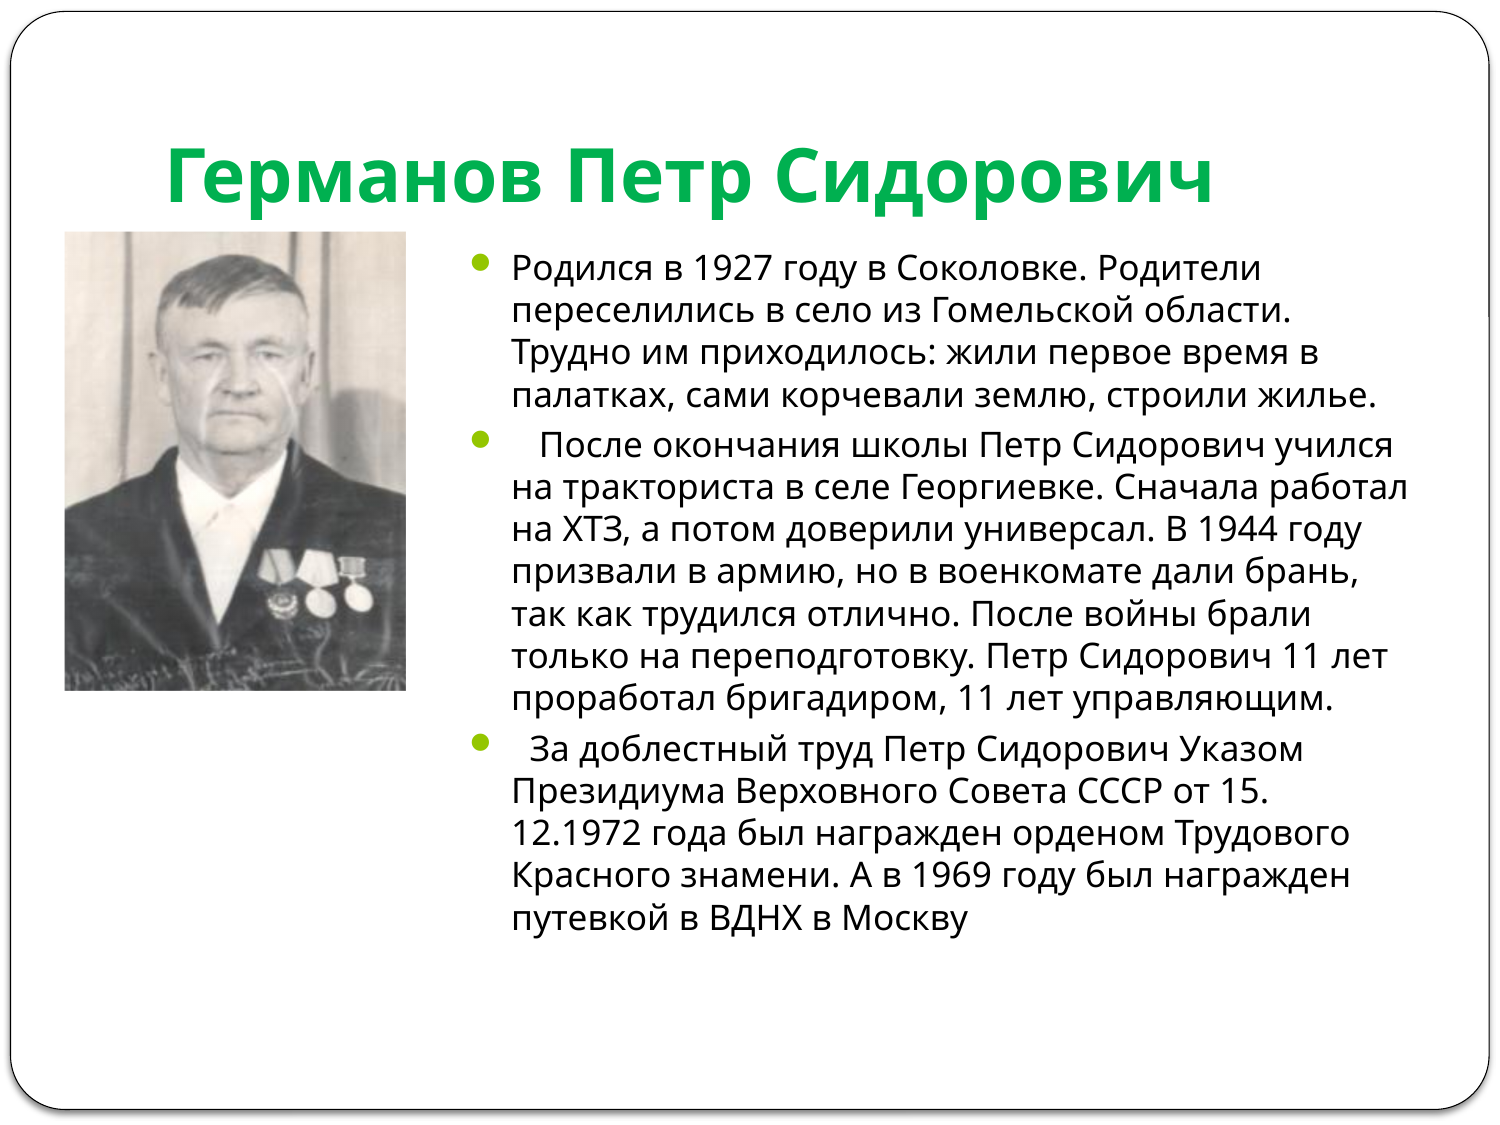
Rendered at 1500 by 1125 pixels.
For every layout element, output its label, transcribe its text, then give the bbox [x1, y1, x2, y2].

list Родился в 1927 году в Соколовке. Родители переселились в село из Гомельской области. Трудно им приходилось: жили первое время в палатках, сами корчевали землю, строили жилье. После окончания школы Петр Сидорович учился на тракториста в селе Георгиевке. Сначала работал на ХТЗ, а потом доверили универсал. В 1944 году призвали в армию, но в военкомате дали брань, так как трудился отлично. После войны брали только на переподготовку. Петр Сидорович 11 лет проработал бригадиром, 11 лет управляющим. За доблестный труд Петр Сидорович Указом Президиума Верховного Совета СССР от 15. 12.1972 года был награжден орденом Трудового Красного знамени. А в 1969 году был награжден путевкой в ВДНХ в Москву [454, 237, 1425, 988]
picture [5, 232, 465, 690]
title Германов Петр Сидорович [150, 45, 1425, 233]
